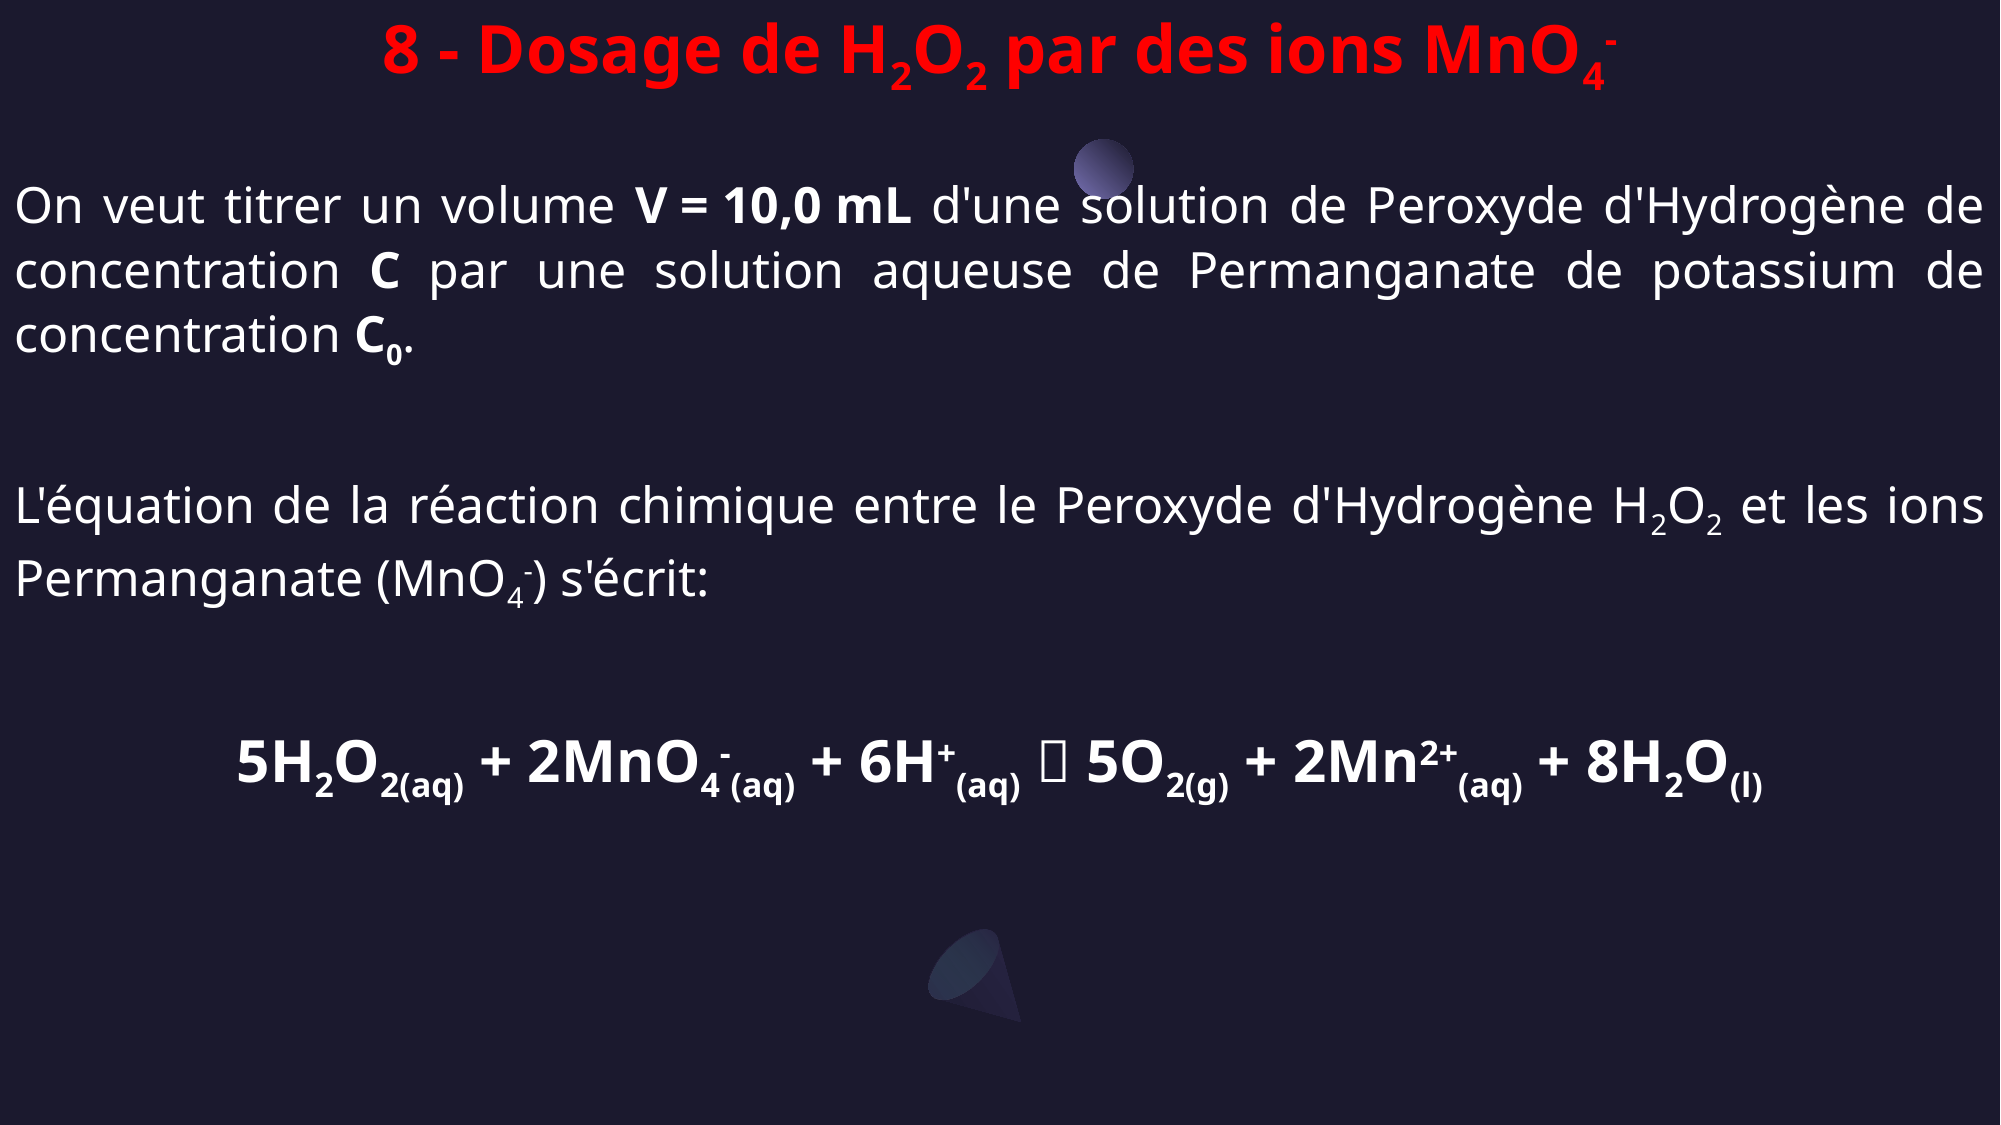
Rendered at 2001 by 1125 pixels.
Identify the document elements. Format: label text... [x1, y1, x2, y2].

text_box 5H2O2(aq) + 2MnO4-(aq) + 6H+(aq)  5O2(g) + 2Mn2+(aq) + 8H2O(l) [102, 711, 1897, 812]
text_box 8 - Dosage de H2O2 par des ions MnO4- [0, 0, 2000, 106]
text_box On veut titrer un volume V = 10,0 mL d'une solution de Peroxyde d'Hydrogène de concentration C par une solution aqueuse de Permanganate de potassium de concentration C0. L'équation de la réaction chimique entre le Peroxyde d'Hydrogène H2O2 et les ions Permanganate (MnO4-) s'écrit: [0, 162, 2000, 622]
